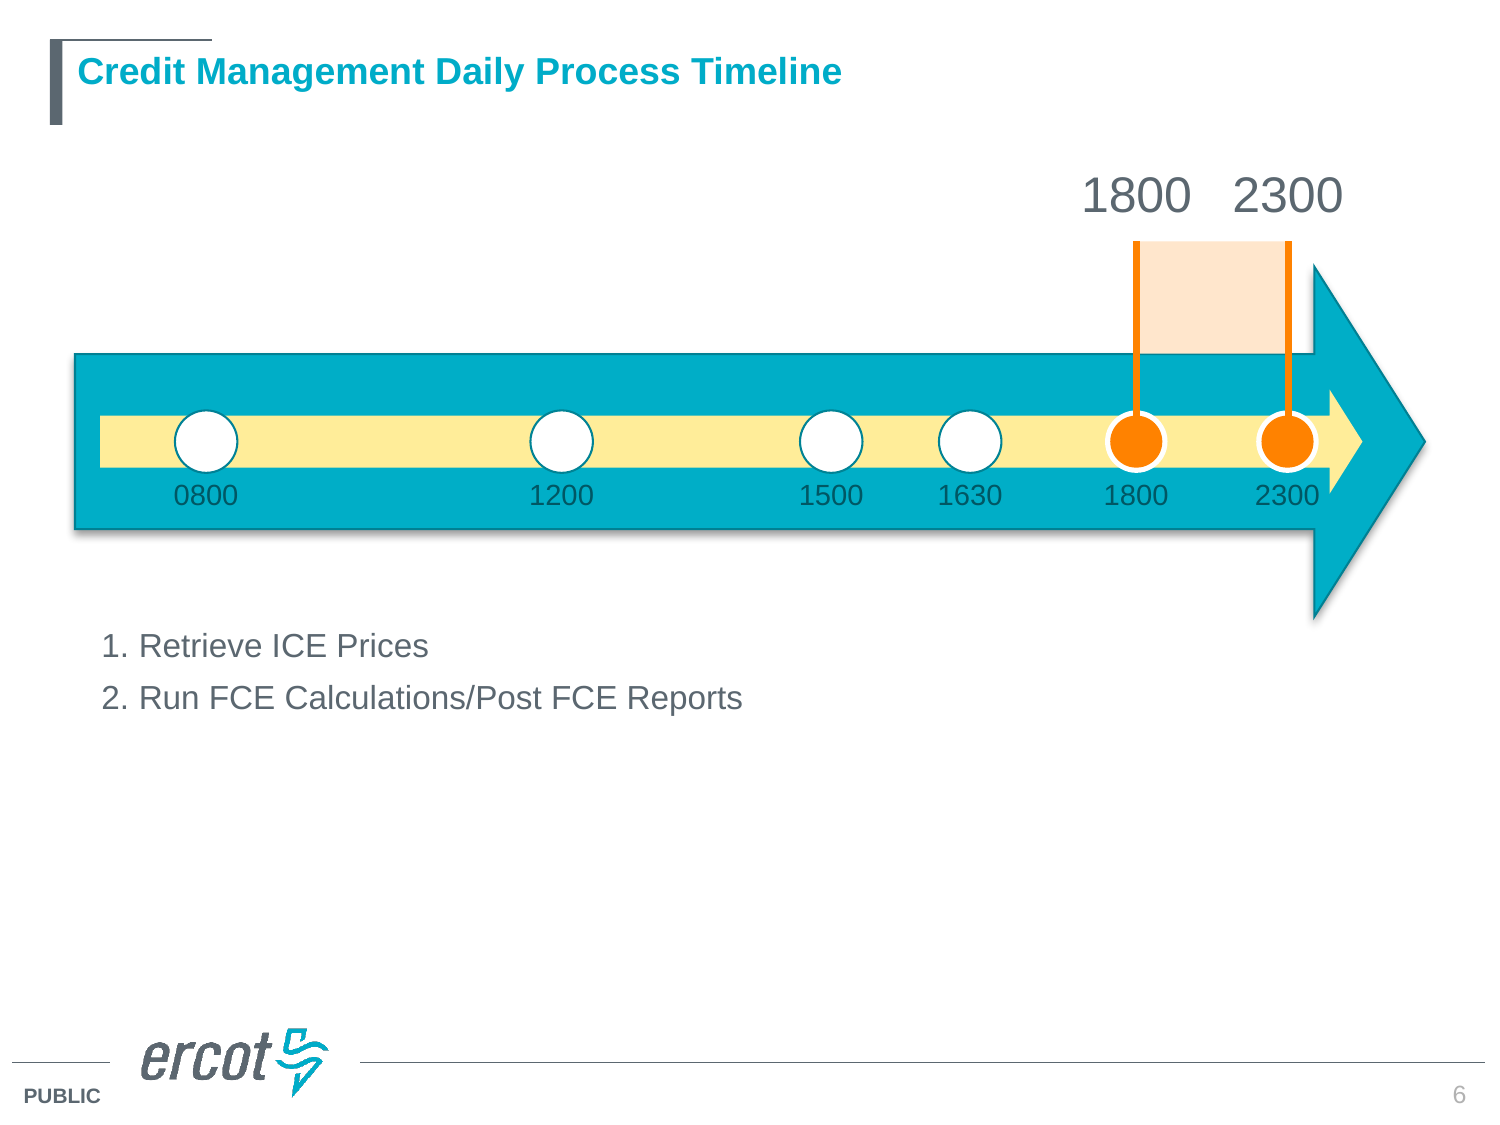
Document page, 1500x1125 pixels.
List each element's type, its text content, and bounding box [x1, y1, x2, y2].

slide_number 6 [1437, 1076, 1475, 1112]
text_box [100, 415, 188, 468]
text_box [1256, 410, 1283, 468]
text_box [989, 415, 1118, 468]
text_box [1140, 241, 1285, 354]
text_box [1105, 410, 1168, 473]
text_box [580, 415, 813, 468]
text_box [75, 266, 1426, 617]
text_box [224, 415, 543, 468]
text_box 1630 [922, 468, 1018, 519]
text_box 1800 [1066, 155, 1207, 230]
text_box [1261, 416, 1314, 468]
text_box Retrieve ICE Prices Run FCE Calculations/Post FCE Reports [86, 616, 763, 724]
picture [137, 1024, 332, 1100]
text_box [1306, 389, 1363, 486]
text_box [800, 410, 863, 468]
text_box 0800 [158, 468, 254, 519]
text_box 1800 [1088, 468, 1184, 519]
text_box 1200 [514, 468, 610, 519]
text_box 1500 [783, 468, 879, 519]
text_box [530, 410, 593, 468]
text_box 2300 [1217, 155, 1359, 230]
title Credit Management Daily Process Timeline [62, 39, 1450, 138]
text_box [1110, 415, 1163, 468]
text_box 2300 [1240, 468, 1335, 519]
text_box [174, 410, 238, 473]
text_box [850, 415, 952, 468]
text_box [1293, 410, 1319, 468]
text_box [1155, 415, 1269, 468]
text_box [938, 410, 1002, 468]
